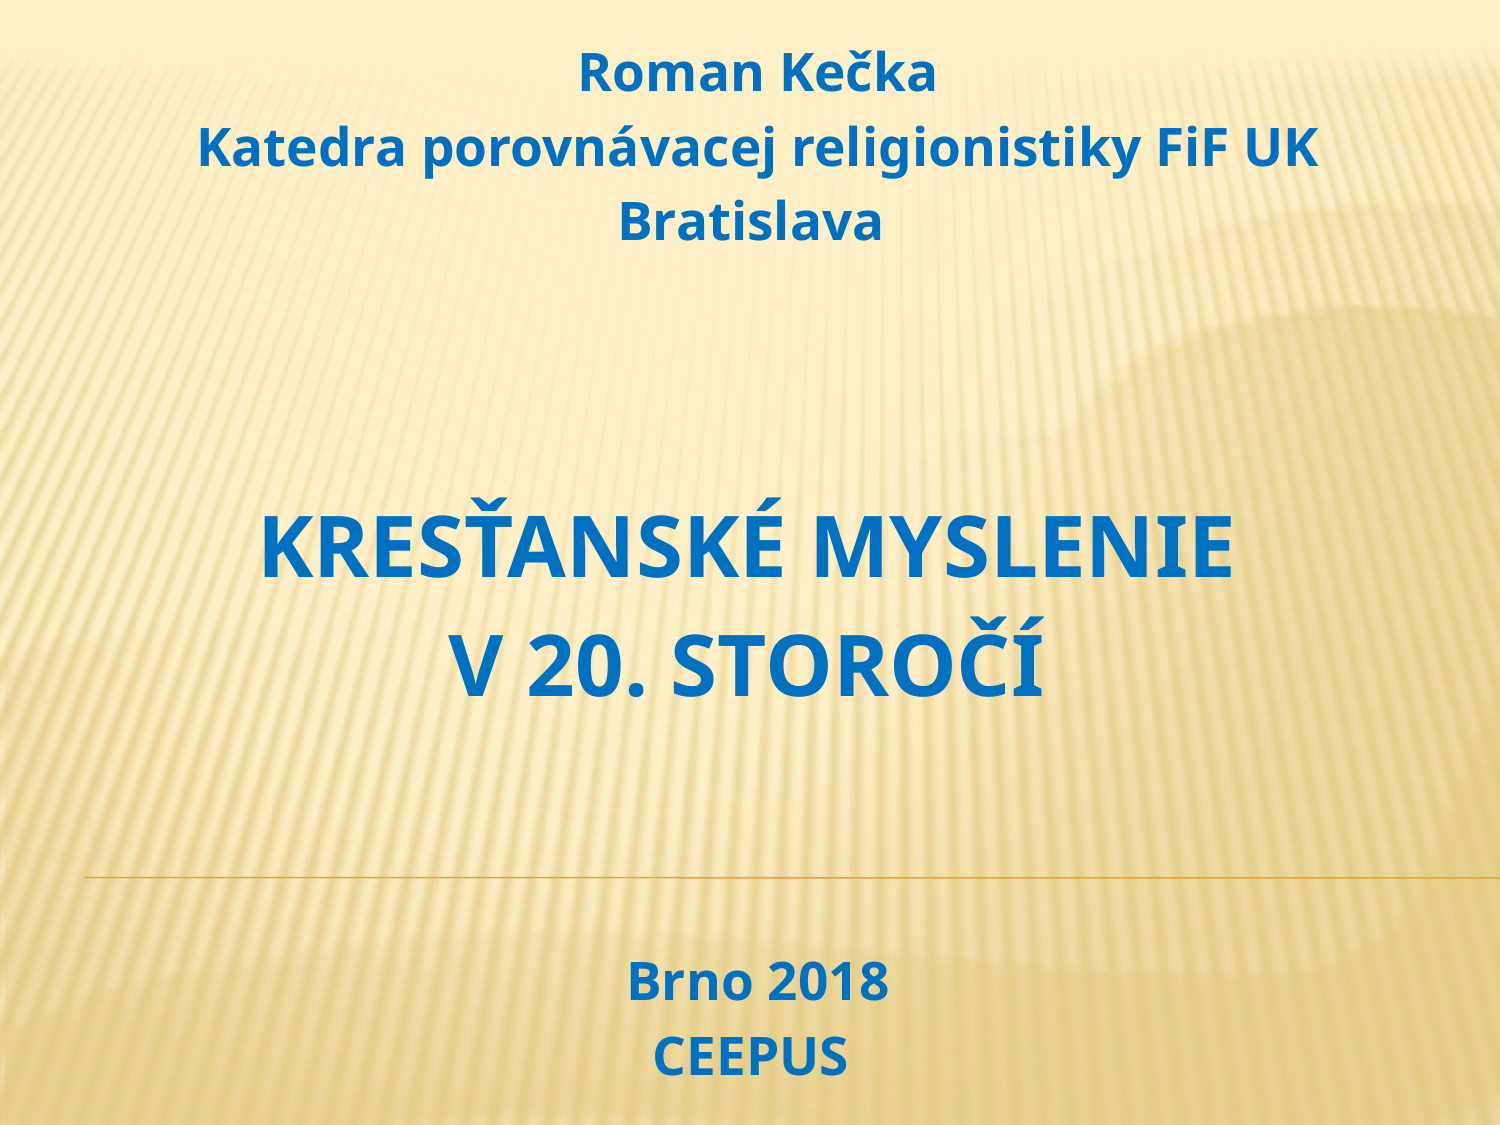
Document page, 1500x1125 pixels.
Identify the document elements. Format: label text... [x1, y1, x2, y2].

subtitle Roman Kečka Katedra porovnávacej religionistiky FiF UK Bratislava Kresťanské myslenie v 20. storočí Brno 2018 CEEPUS [76, 31, 1440, 1094]
